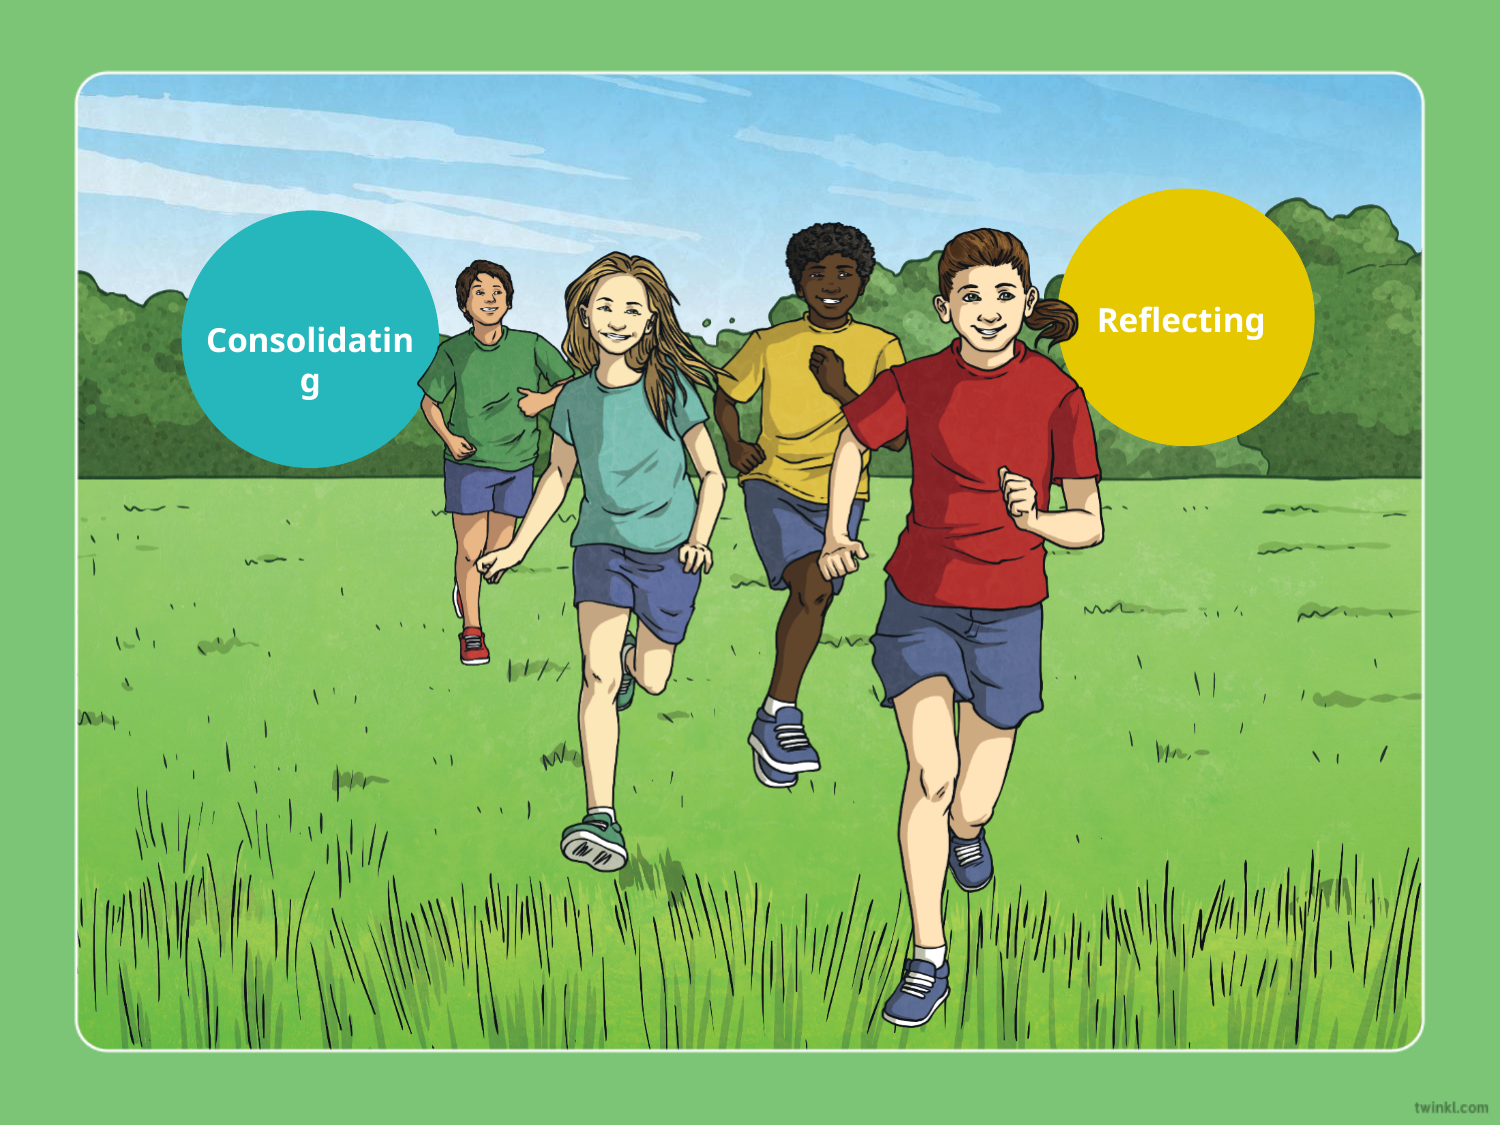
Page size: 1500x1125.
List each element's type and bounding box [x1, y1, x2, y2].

text_box [1057, 188, 1315, 447]
picture [0, 0, 1500, 1125]
text_box [181, 210, 440, 468]
